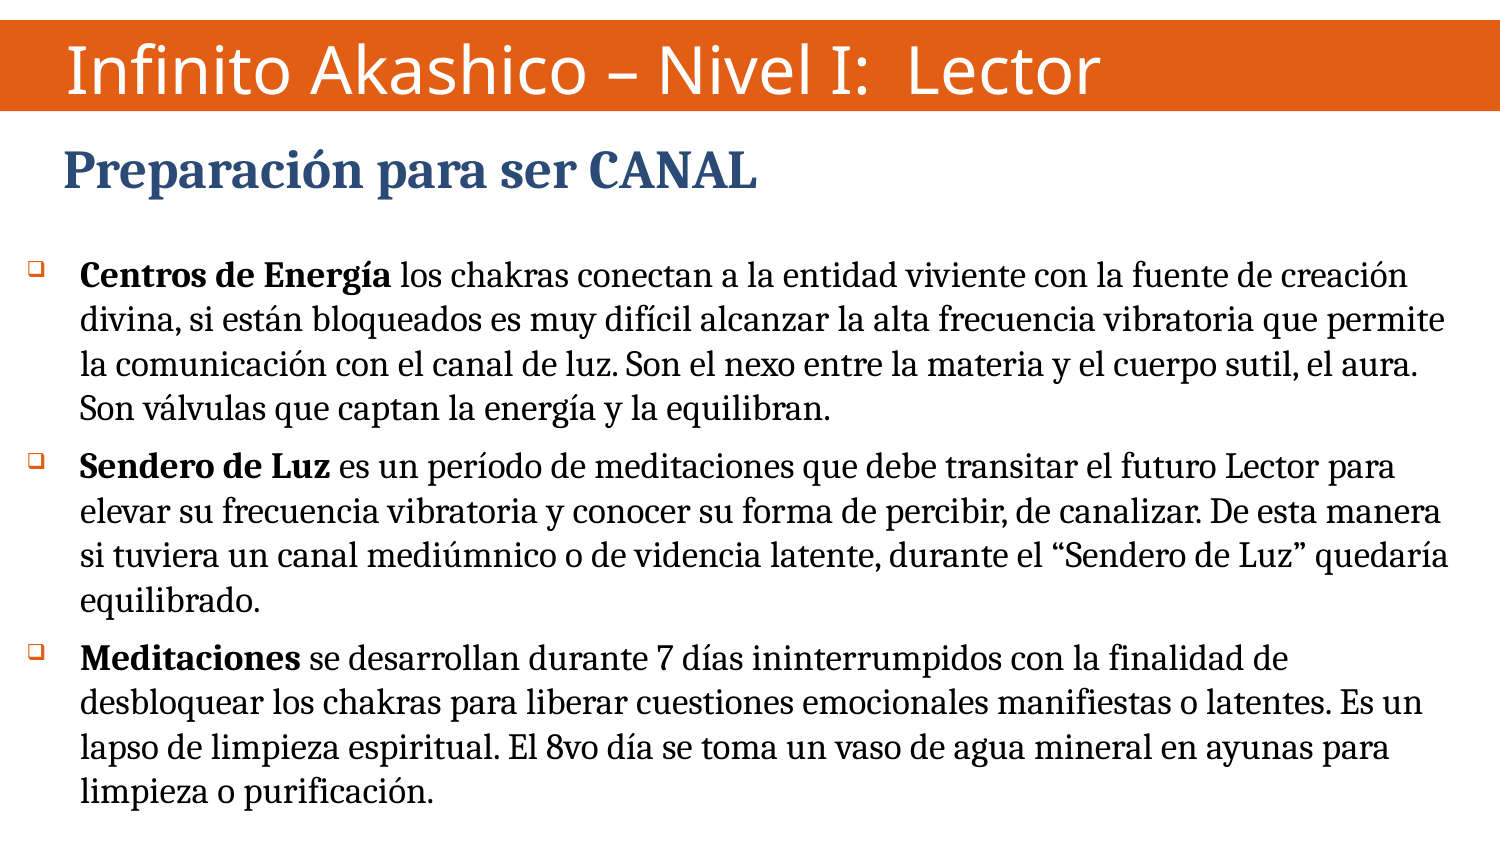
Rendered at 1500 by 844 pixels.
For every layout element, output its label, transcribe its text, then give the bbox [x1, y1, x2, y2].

text_box Infinito Akashico – Nivel I: Lector [0, 20, 1500, 112]
list Preparación para ser CANAL Centros de Energía los chakras conectan a la entidad viviente con la fuente de creación divina, si están bloqueados es muy difícil alcanzar la alta frecuencia vibratoria que permite la comunicación con el canal de luz. Son el nexo entre la materia y el cuerpo sutil, el aura. Son válvulas que captan la energía y la equilibran. Sendero de Luz es un período de meditaciones que debe transitar el futuro Lector para elevar su frecuencia vibratoria y conocer su forma de percibir, de canalizar. De esta manera si tuviera un canal mediúmnico o de videncia latente, durante el “Sendero de Luz” quedaría equilibrado. Meditaciones se desarrollan durante 7 días ininterrumpidos con la finalidad de desbloquear los chakras para liberar cuestiones emocionales manifiestas o latentes. Es un lapso de limpieza espiritual. El 8vo día se toma un vaso de agua mineral en ayunas para limpieza o purificación. [11, 126, 1483, 824]
